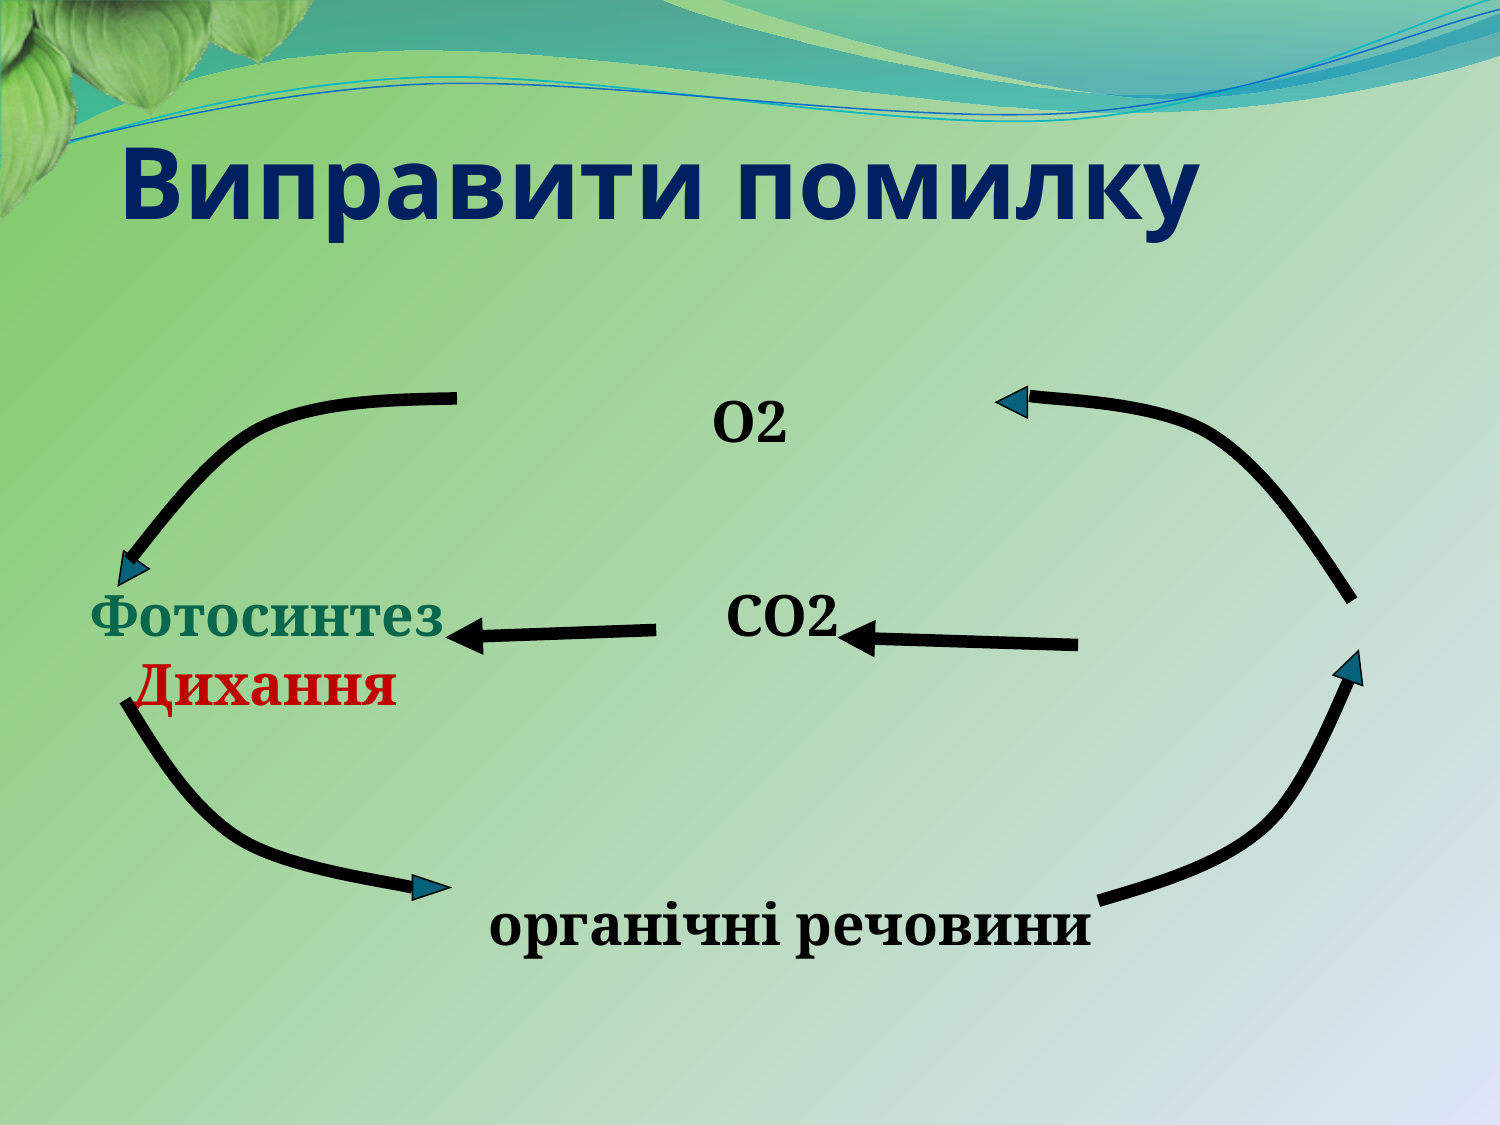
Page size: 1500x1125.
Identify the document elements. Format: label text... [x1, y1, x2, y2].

text_box [129, 398, 458, 561]
text_box [837, 631, 1079, 646]
text_box [1098, 680, 1349, 901]
picture [0, 0, 317, 223]
list О2 Фотосинтез СО2 Дихання органічні речовини [74, 317, 1426, 1038]
title Виправити помилку [116, 46, 1468, 240]
text_box [1029, 395, 1353, 601]
text_box [996, 386, 1028, 418]
text_box [118, 550, 150, 586]
text_box [445, 629, 657, 644]
text_box [412, 875, 451, 901]
text_box [124, 699, 412, 888]
text_box [1333, 650, 1363, 686]
